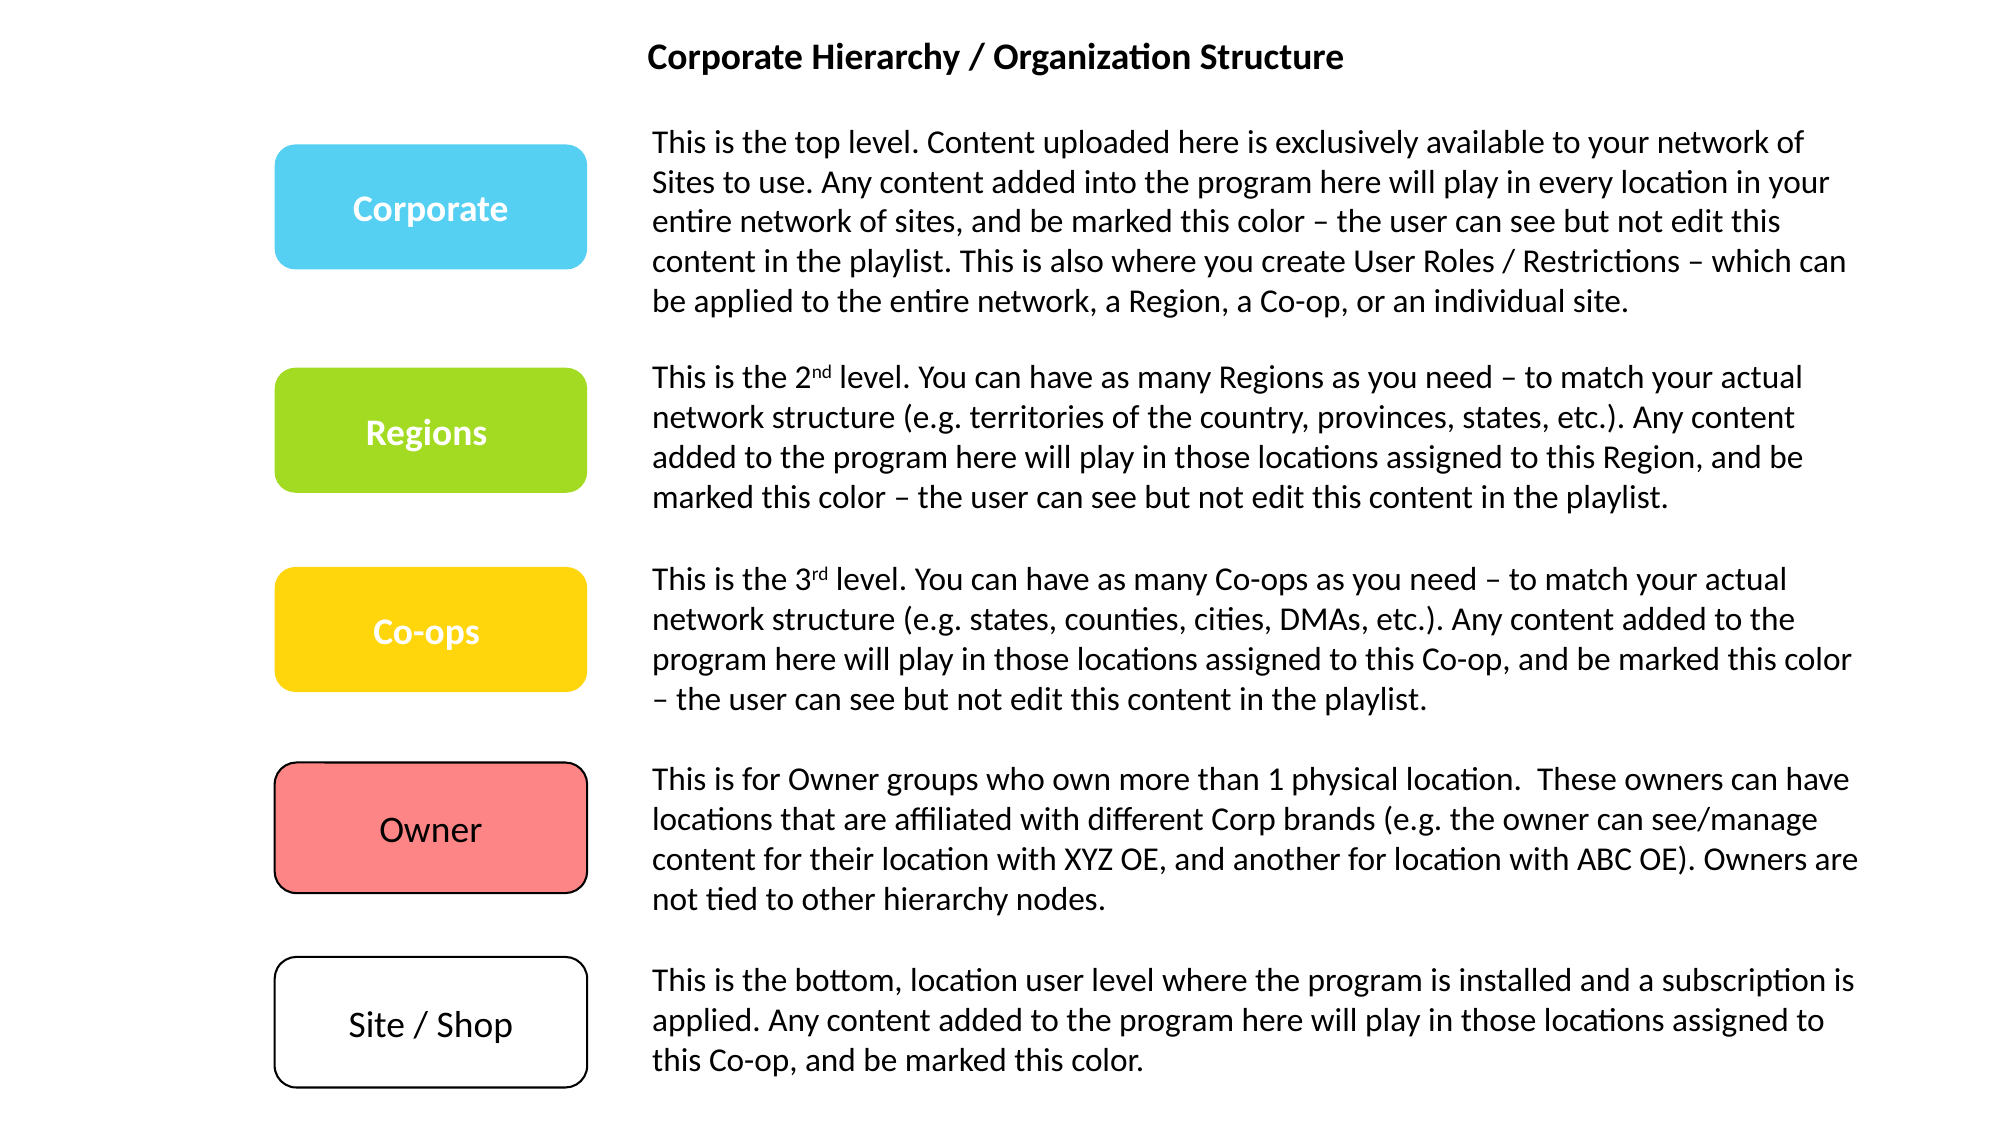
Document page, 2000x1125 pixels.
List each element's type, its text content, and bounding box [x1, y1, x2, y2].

text_box This is the 2nd level. You can have as many Regions as you need – to match your actual network structure (e.g. territories of the country, provinces, states, etc.). Any content added to the program here will play in those locations assigned to this Region, and be marked this color – the user can see but not edit this content in the playlist. [637, 348, 1875, 523]
text_box Regions [272, 365, 590, 495]
text_box Corporate Hierarchy / Organization Structure [612, 24, 1381, 85]
text_box This is the bottom, location user level where the program is installed and a subscription is applied. Any content added to the program here will play in those locations assigned to this Co-op, and be marked this color. [637, 951, 1875, 1086]
text_box This is the 3rd level. You can have as many Co-ops as you need – to match your actual network structure (e.g. states, counties, cities, DMAs, etc.). Any content added to the program here will play in those locations assigned to this Co-op, and be marked this color – the user can see but not edit this content in the playlist. [637, 549, 1875, 725]
text_box This is for Owner groups who own more than 1 physical location. These owners can have locations that are affiliated with different Corp brands (e.g. the owner can see/manage content for their location with XYZ OE, and another for location with ABC OE). Owners are not tied to other hierarchy nodes. [637, 749, 1875, 925]
text_box Site / Shop [272, 954, 590, 1090]
text_box Owner [272, 760, 590, 896]
text_box Corporate [272, 142, 590, 272]
text_box Co-ops [272, 564, 590, 695]
text_box This is the top level. Content uploaded here is exclusively available to your network of Sites to use. Any content added into the program here will play in every location in your entire network of sites, and be marked this color – the user can see but not edit this content in the playlist. This is also where you create User Roles / Restrictions – which can be applied to the entire network, a Region, a Co-op, or an individual site. [637, 112, 1875, 327]
